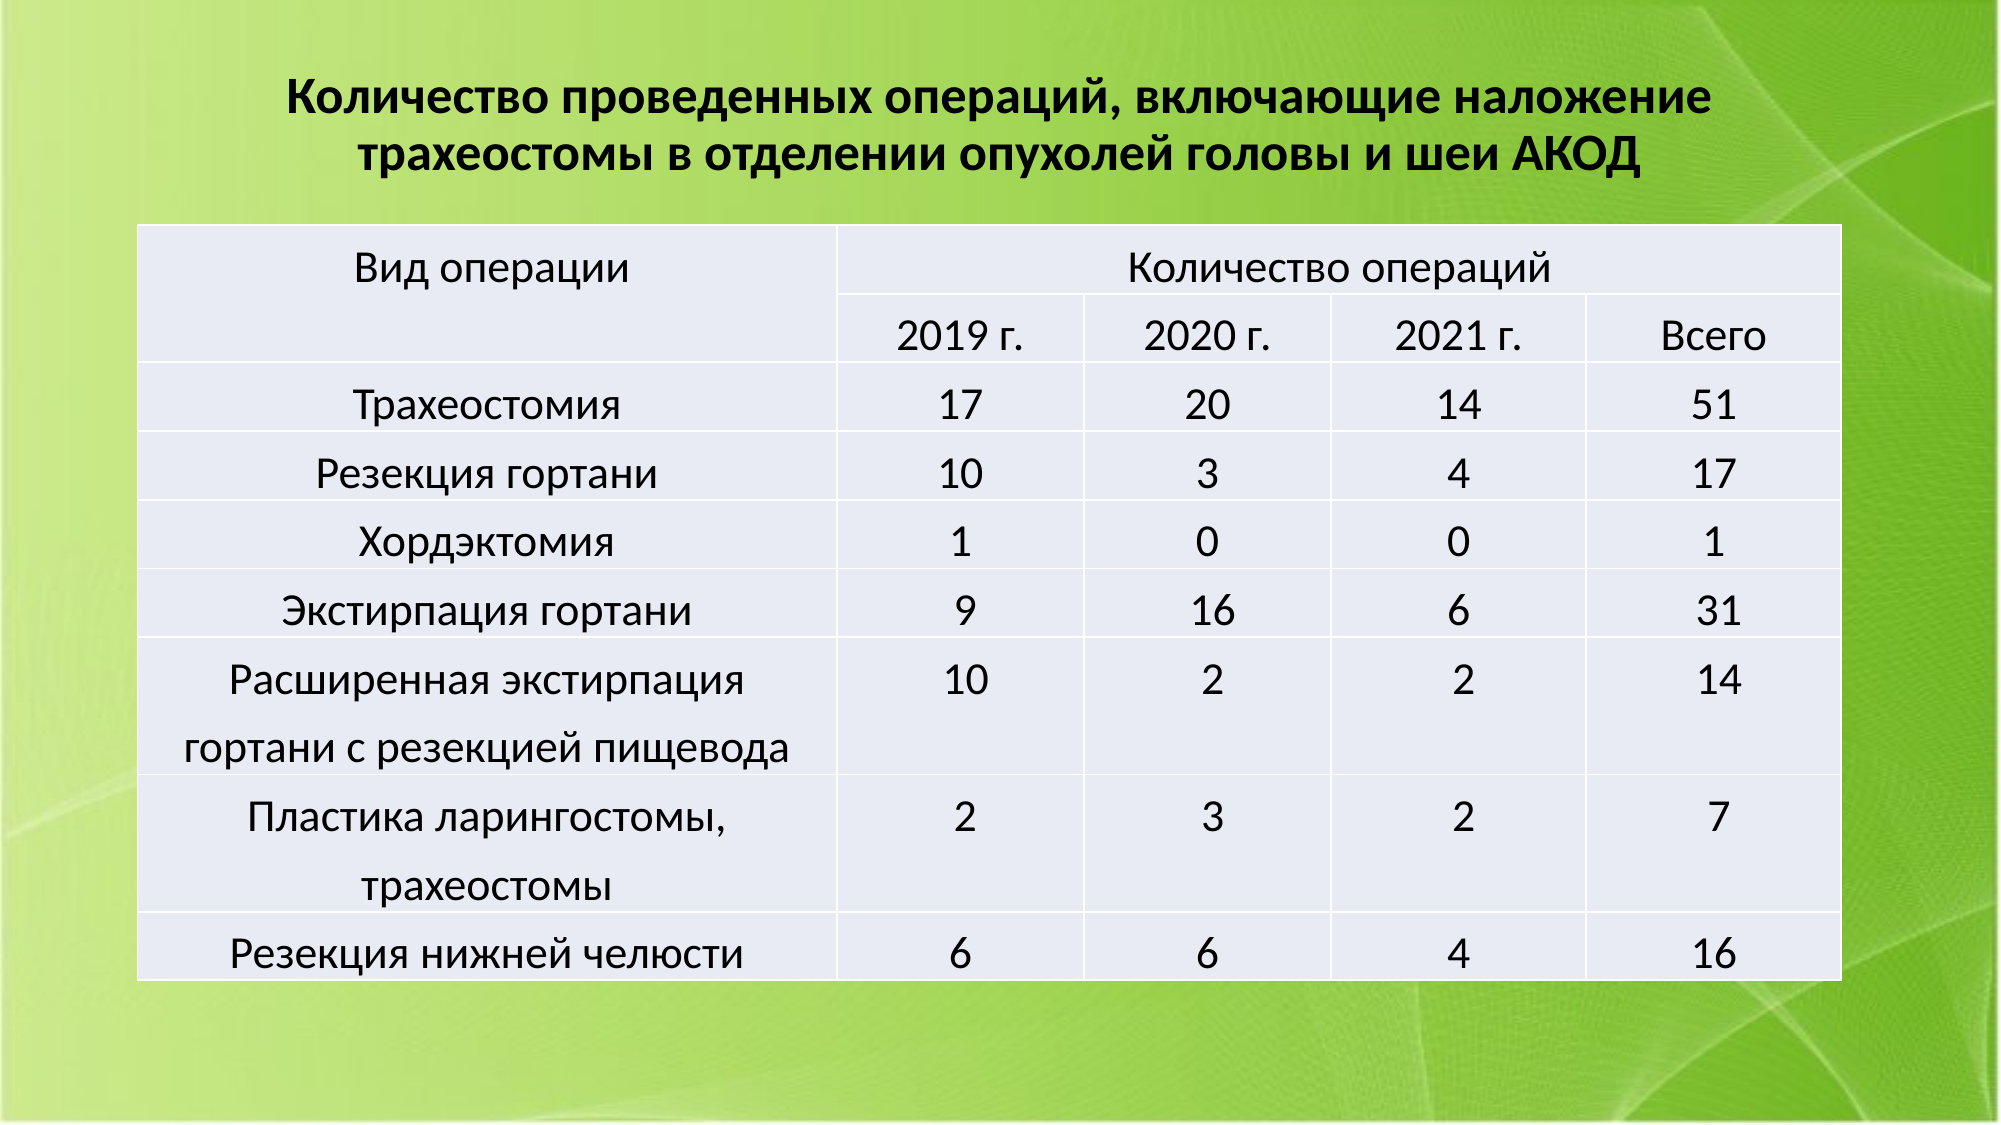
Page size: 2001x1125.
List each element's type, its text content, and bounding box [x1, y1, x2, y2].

table_cell 4 [1332, 913, 1585, 979]
table_cell Хордэктомия [138, 501, 836, 568]
table_cell 2 [1085, 638, 1330, 774]
table_cell 3 [1085, 432, 1330, 499]
title Количество проведенных операций, включающие наложение трахеостомы в отделении опухолей головы и шеи АКОД [137, 59, 1863, 253]
table_cell 17 [1587, 432, 1840, 499]
table_cell 2 [838, 775, 1083, 911]
table_cell 0 [1332, 501, 1585, 568]
table_cell Трахеостомия [138, 363, 836, 430]
table_cell Резекция нижней челюсти [138, 913, 836, 979]
table_cell 2 [1332, 775, 1585, 911]
table_cell 6 [1332, 569, 1585, 636]
picture [0, 0, 2001, 1125]
table_cell Экстирпация гортани [138, 569, 836, 636]
table_cell 17 [838, 363, 1083, 430]
table_cell 2019 г. [838, 295, 1083, 361]
table_cell 0 [1085, 501, 1330, 568]
table_cell 1 [838, 501, 1083, 568]
table_cell 9 [838, 569, 1083, 636]
table_cell 2 [1332, 638, 1585, 774]
table_cell 1 [1587, 501, 1840, 568]
table_cell 51 [1587, 363, 1840, 430]
table_cell 2021 г. [1332, 295, 1585, 361]
table_cell 2020 г. [1085, 295, 1330, 361]
table_cell 3 [1085, 775, 1330, 911]
table_cell Пластика ларингостомы, трахеостомы [138, 775, 836, 911]
table_cell Всего [1587, 295, 1840, 361]
table_cell Расширенная экстирпация гортани с резекцией пищевода [138, 638, 836, 774]
table_header Количество операций [838, 226, 1840, 293]
table_cell 6 [1085, 913, 1330, 979]
table_cell 16 [1085, 569, 1330, 636]
table_cell 16 [1587, 913, 1840, 979]
table_cell 14 [1332, 363, 1585, 430]
table_cell 20 [1085, 363, 1330, 430]
table_cell 6 [838, 913, 1083, 979]
table_cell 7 [1587, 775, 1840, 911]
table_cell Резекция гортани [138, 432, 836, 499]
table_cell 10 [838, 638, 1083, 774]
table_cell 31 [1587, 569, 1840, 636]
table_cell 14 [1587, 638, 1840, 774]
table_cell 4 [1332, 432, 1585, 499]
table_header Вид операции [138, 226, 836, 361]
table_cell 10 [838, 432, 1083, 499]
